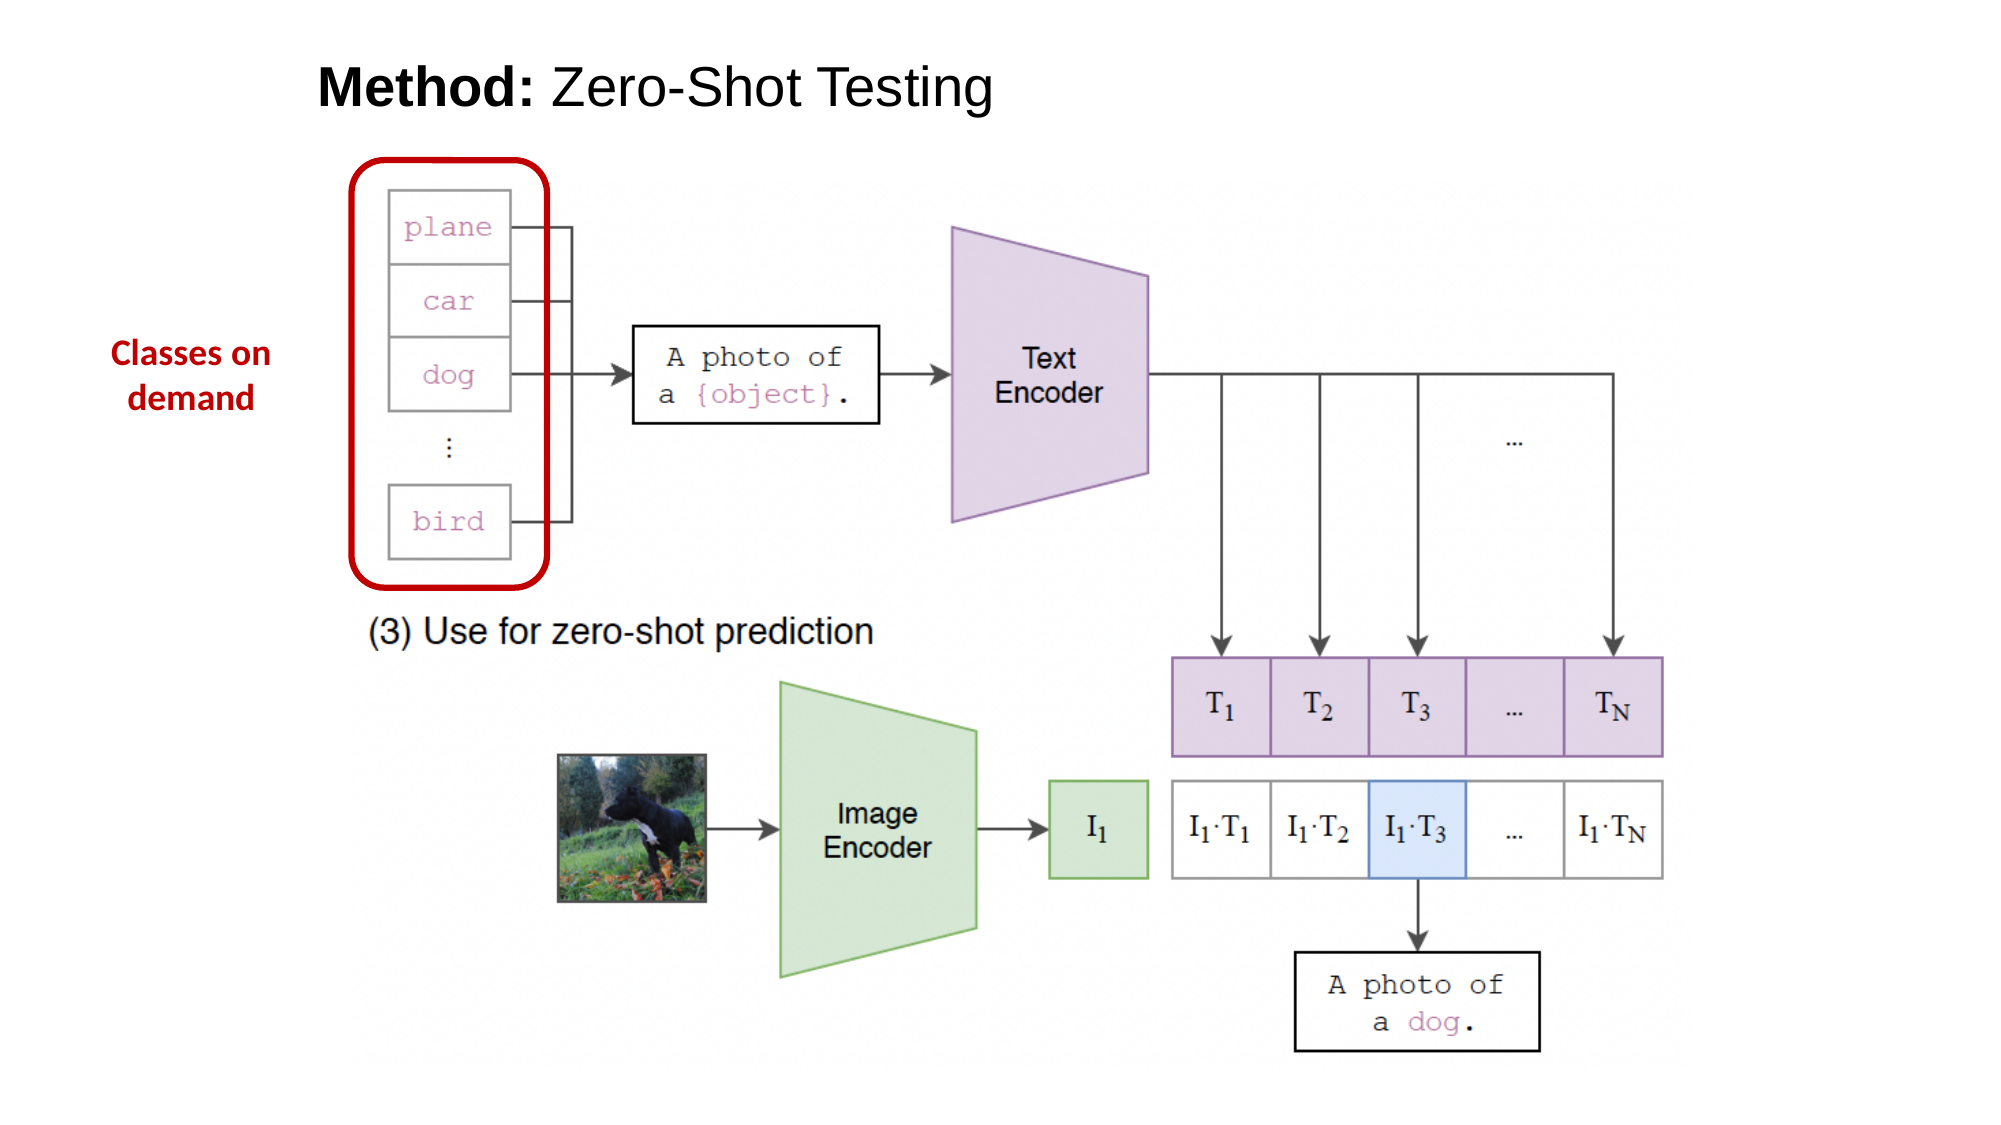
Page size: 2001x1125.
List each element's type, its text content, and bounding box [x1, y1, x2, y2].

text_box Method: Zero-Shot Testing [303, 42, 1538, 125]
text_box Classes on demand [79, 320, 303, 426]
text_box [351, 160, 1694, 1069]
